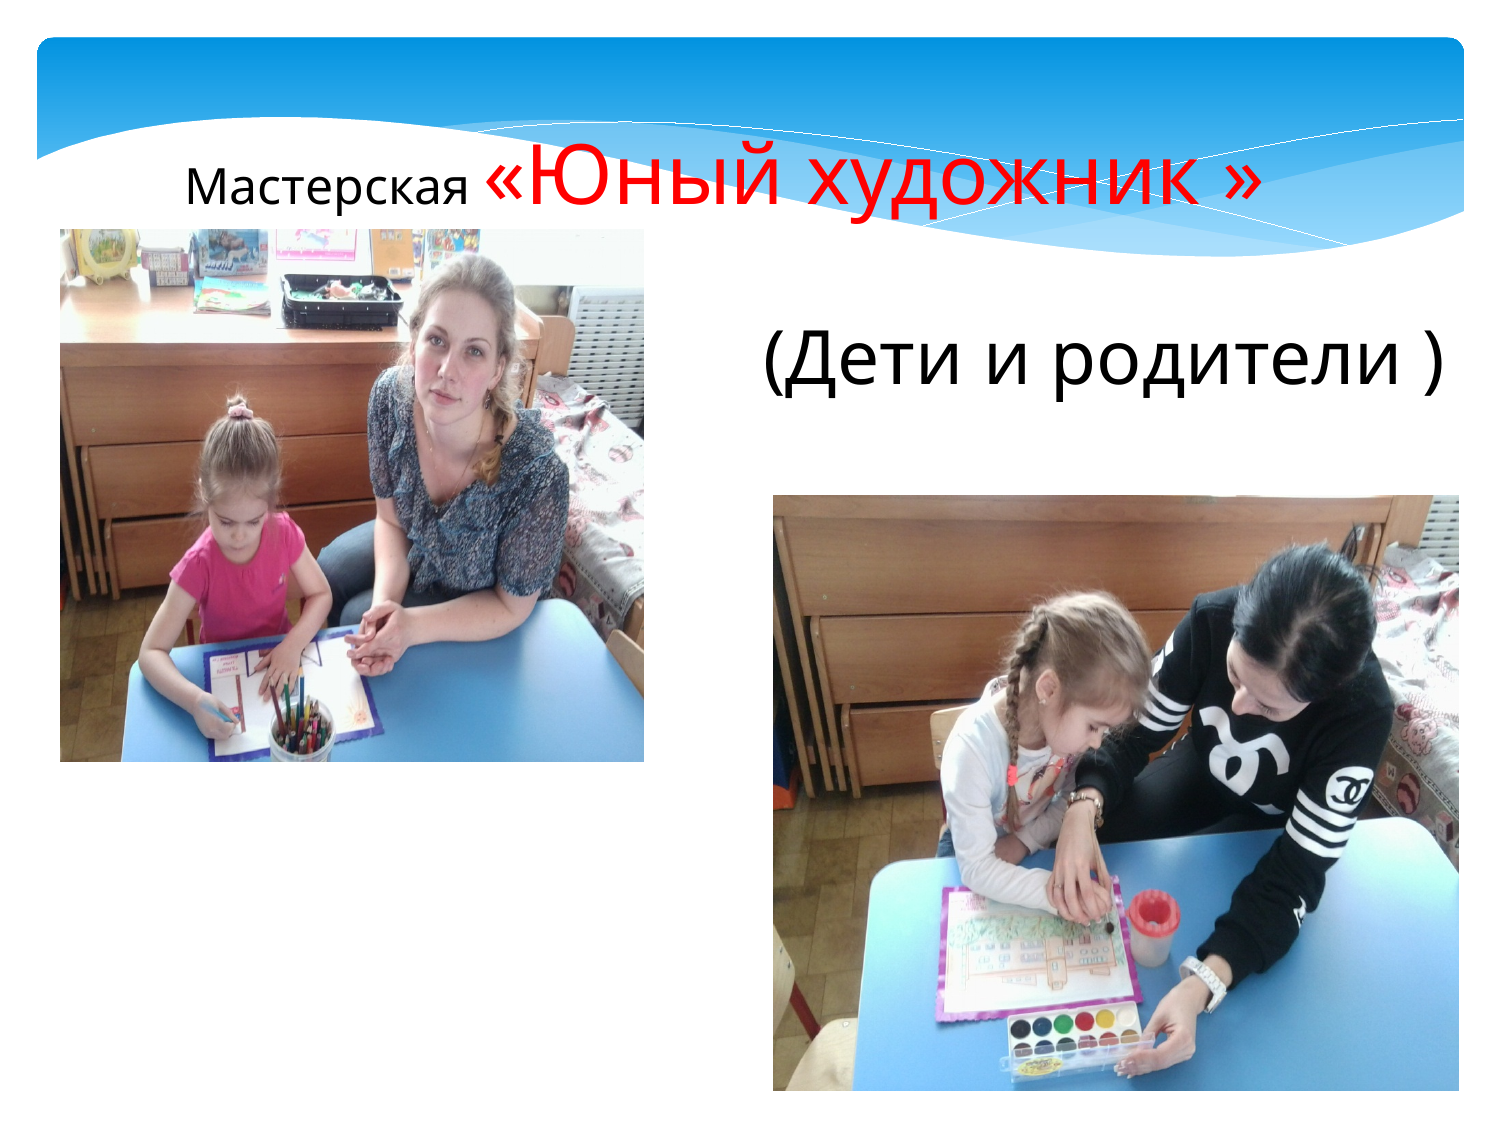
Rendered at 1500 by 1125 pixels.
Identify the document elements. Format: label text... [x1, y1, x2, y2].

text_box (Дети и родители ) [748, 302, 1461, 408]
picture [59, 229, 644, 762]
text_box Мастерская «Юный художник » [169, 113, 1285, 229]
picture [773, 495, 1459, 1091]
